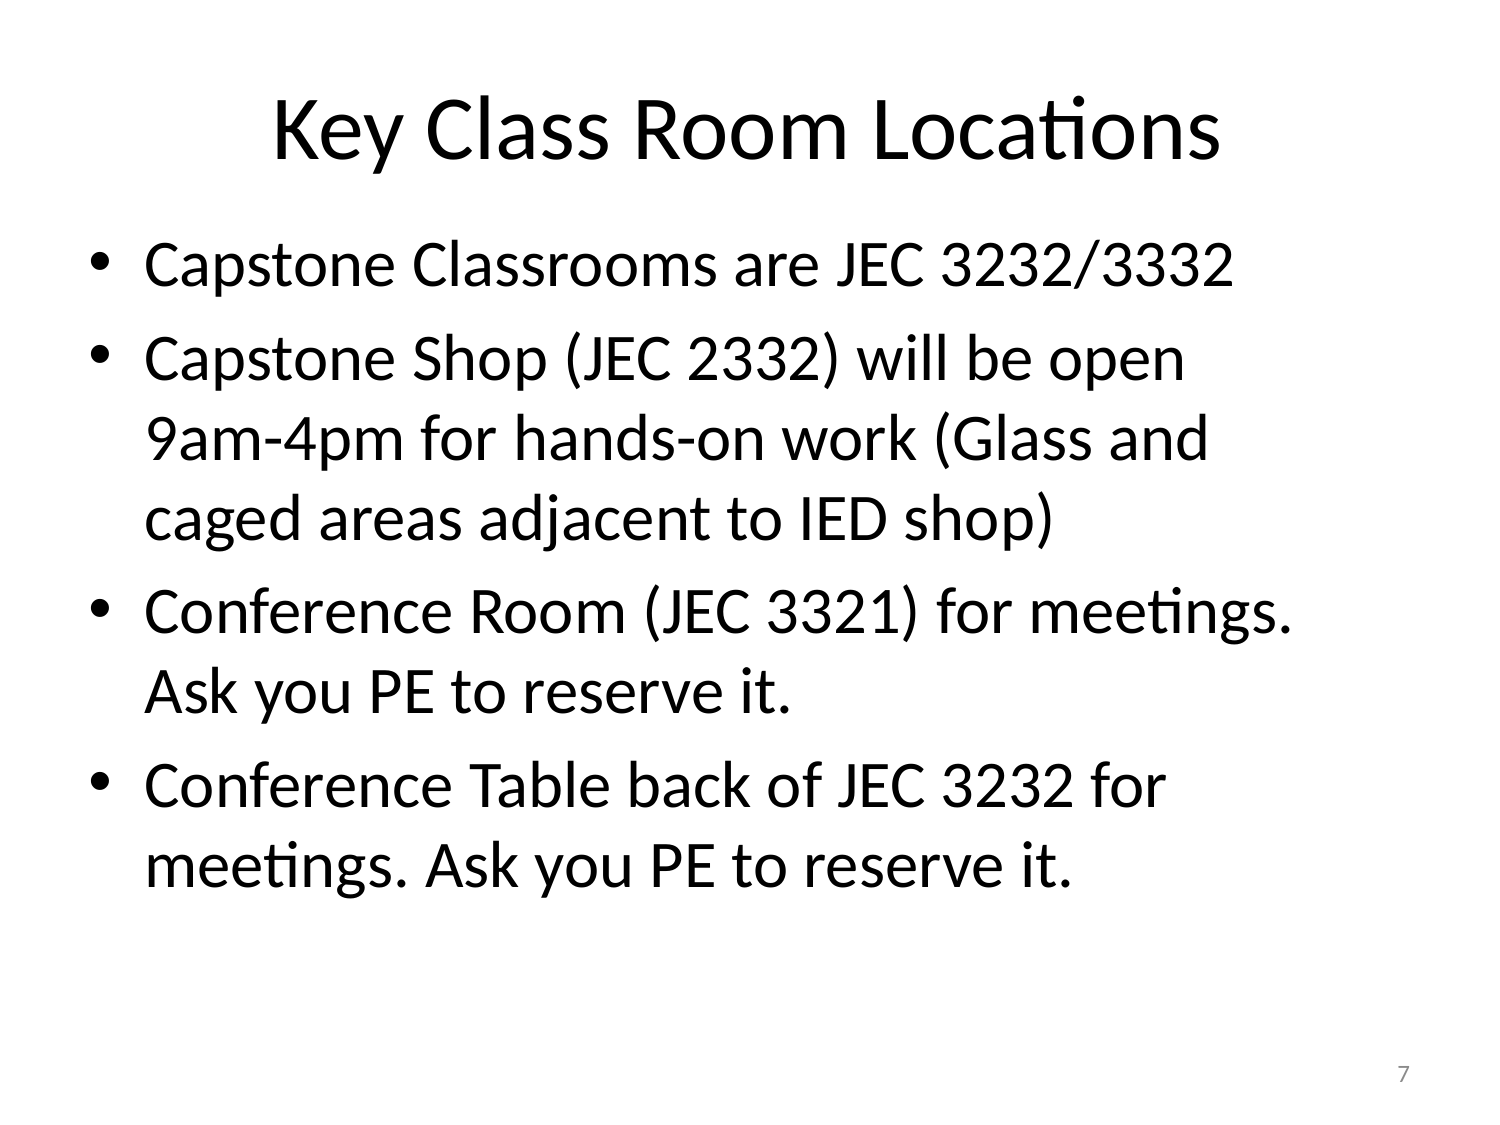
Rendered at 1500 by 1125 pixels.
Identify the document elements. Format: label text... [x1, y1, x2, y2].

list Capstone Classrooms are JEC 3232/3332 Capstone Shop (JEC 2332) will be open 9am-4pm for hands-on work (Glass and caged areas adjacent to IED shop) Conference Room (JEC 3321) for meetings. Ask you PE to reserve it. Conference Table back of JEC 3232 for meetings. Ask you PE to reserve it. [73, 212, 1350, 1034]
title Key Class Room Locations [73, 28, 1424, 217]
slide_number 7 [1074, 1042, 1425, 1103]
